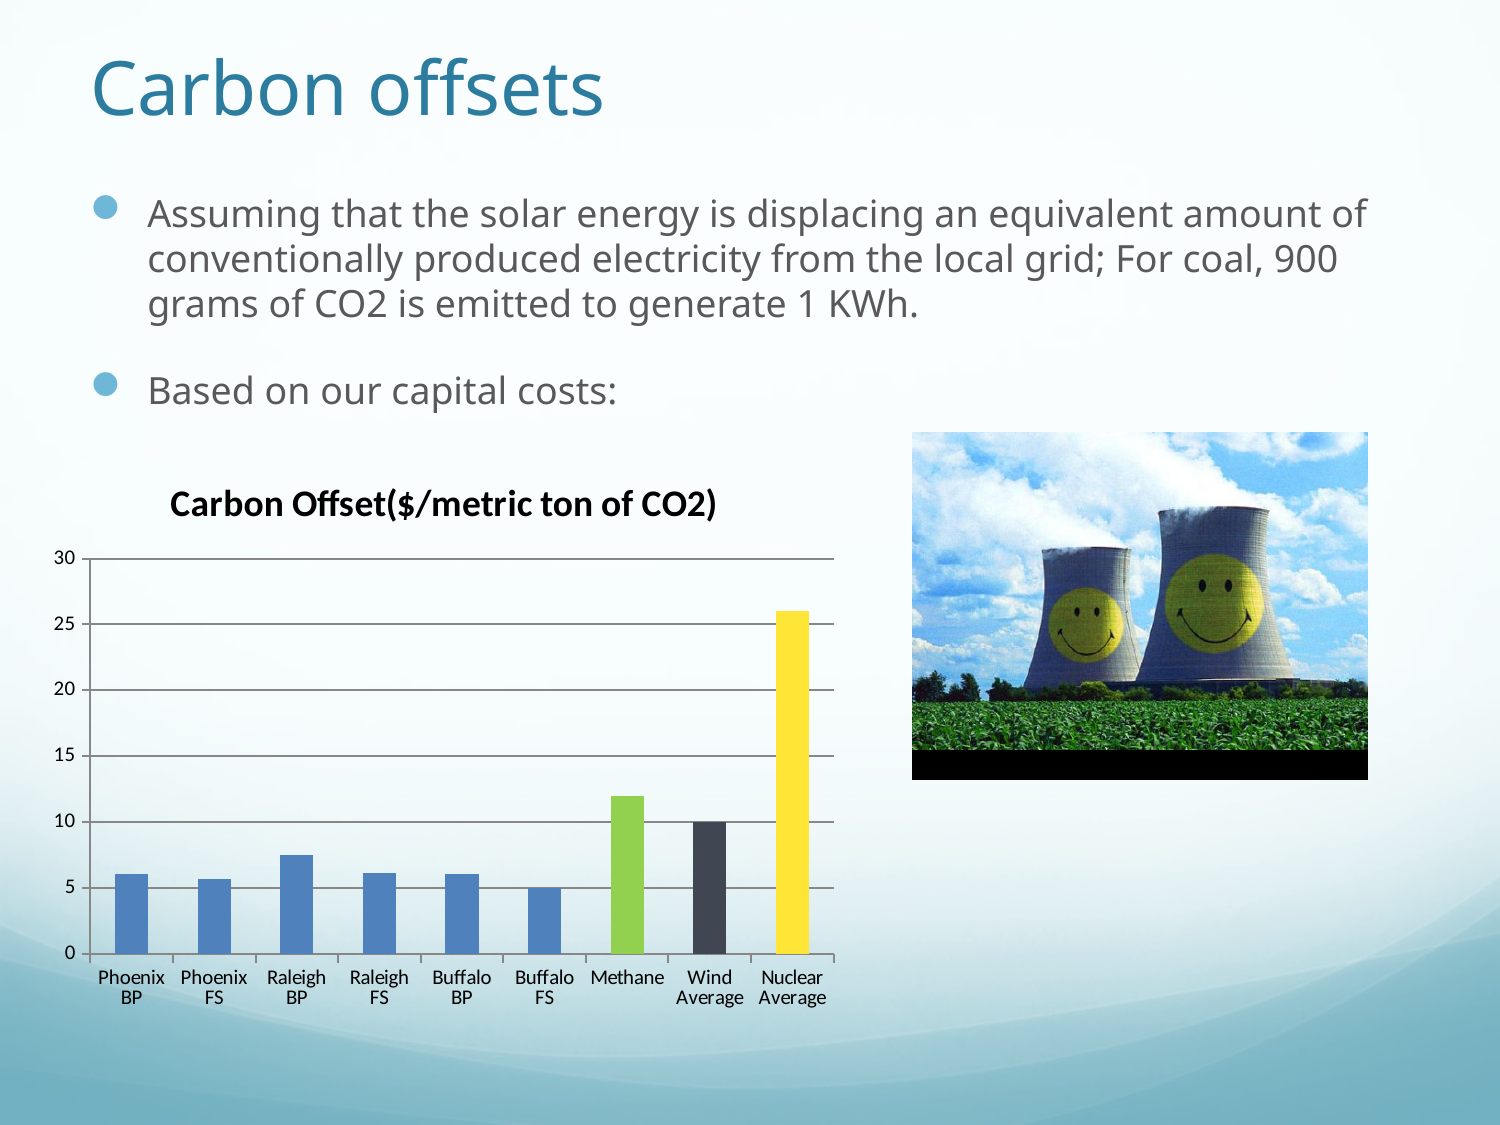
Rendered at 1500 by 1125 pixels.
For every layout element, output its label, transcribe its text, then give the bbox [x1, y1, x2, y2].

title Carbon offsets [75, 0, 1300, 180]
picture [911, 432, 1368, 780]
chart [36, 457, 851, 1021]
list Assuming that the solar energy is displacing an equivalent amount of conventionally produced electricity from the local grid; For coal, 900 grams of CO2 is emitted to generate 1 KWh. Based on our capital costs: [75, 182, 1413, 1070]
